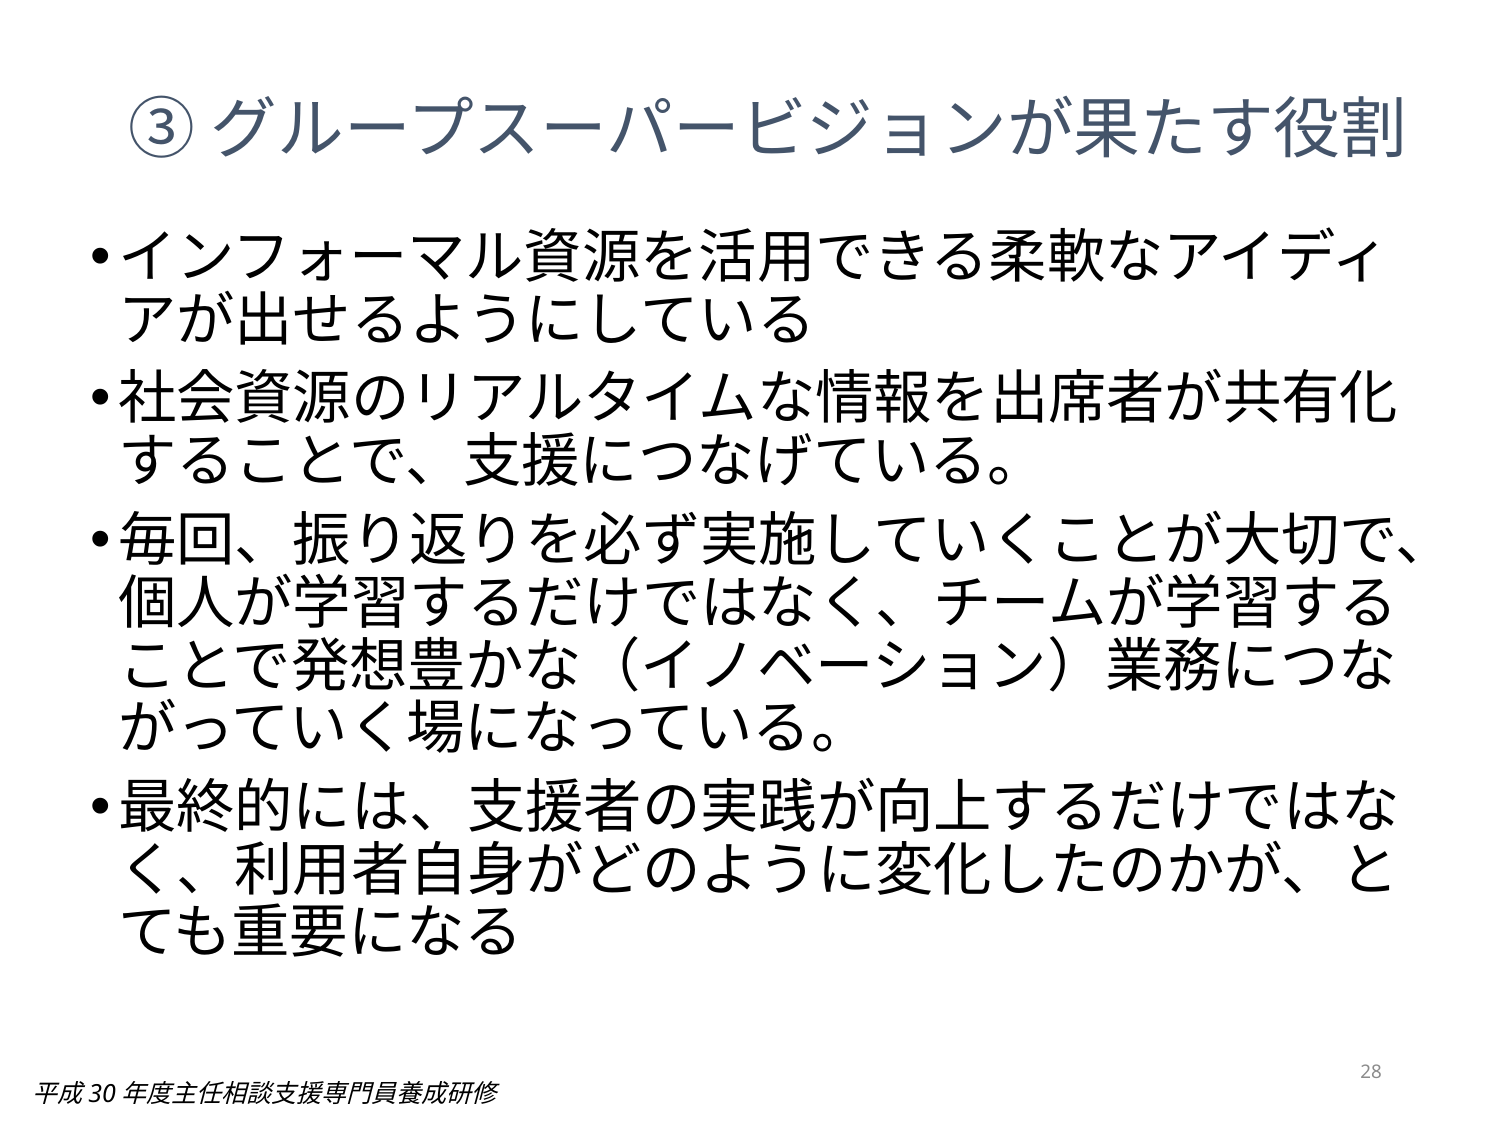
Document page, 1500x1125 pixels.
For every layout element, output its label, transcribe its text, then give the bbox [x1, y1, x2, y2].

slide_number 28 [1059, 1042, 1397, 1103]
text_box 平成30年度主任相談支援専門員養成研修 [17, 1070, 609, 1116]
list インフォーマル資源を活用できる柔軟なアイディアが出せるようにしている 社会資源のリアルタイムな情報を出席者が共有化することで、支援につなげている。 毎回、振り返りを必ず実施していくことが大切で、個人が学習するだけではなく、チームが学習することで発想豊かな（イノベーション）業務につながっていく場になっている。 最終的には、支援者の実践が向上するだけではなく、利用者自身がどのように変化したのかが、とても重要になる [75, 219, 1425, 1005]
text_box ③グループスーパービジョンが果たす役割 [100, 32, 1451, 220]
